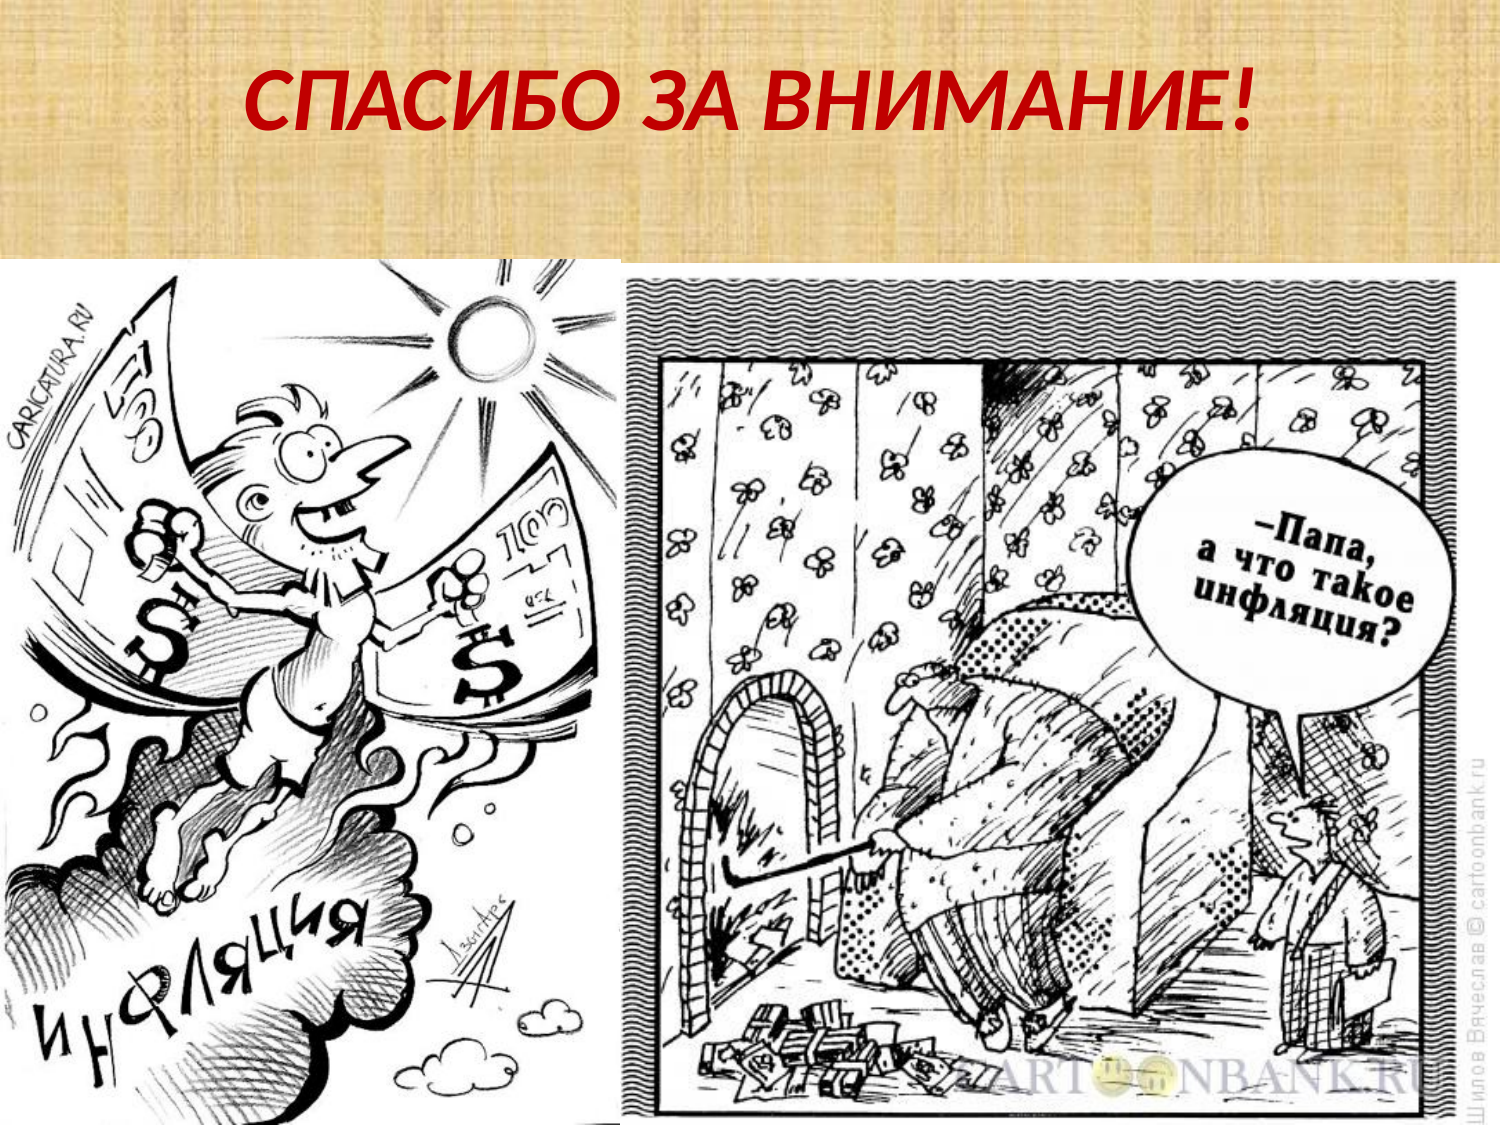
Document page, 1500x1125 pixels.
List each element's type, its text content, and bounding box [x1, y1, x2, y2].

title СПАСИБО ЗА ВНИМАНИЕ! [76, 0, 1427, 188]
picture [0, 0, 1500, 1125]
